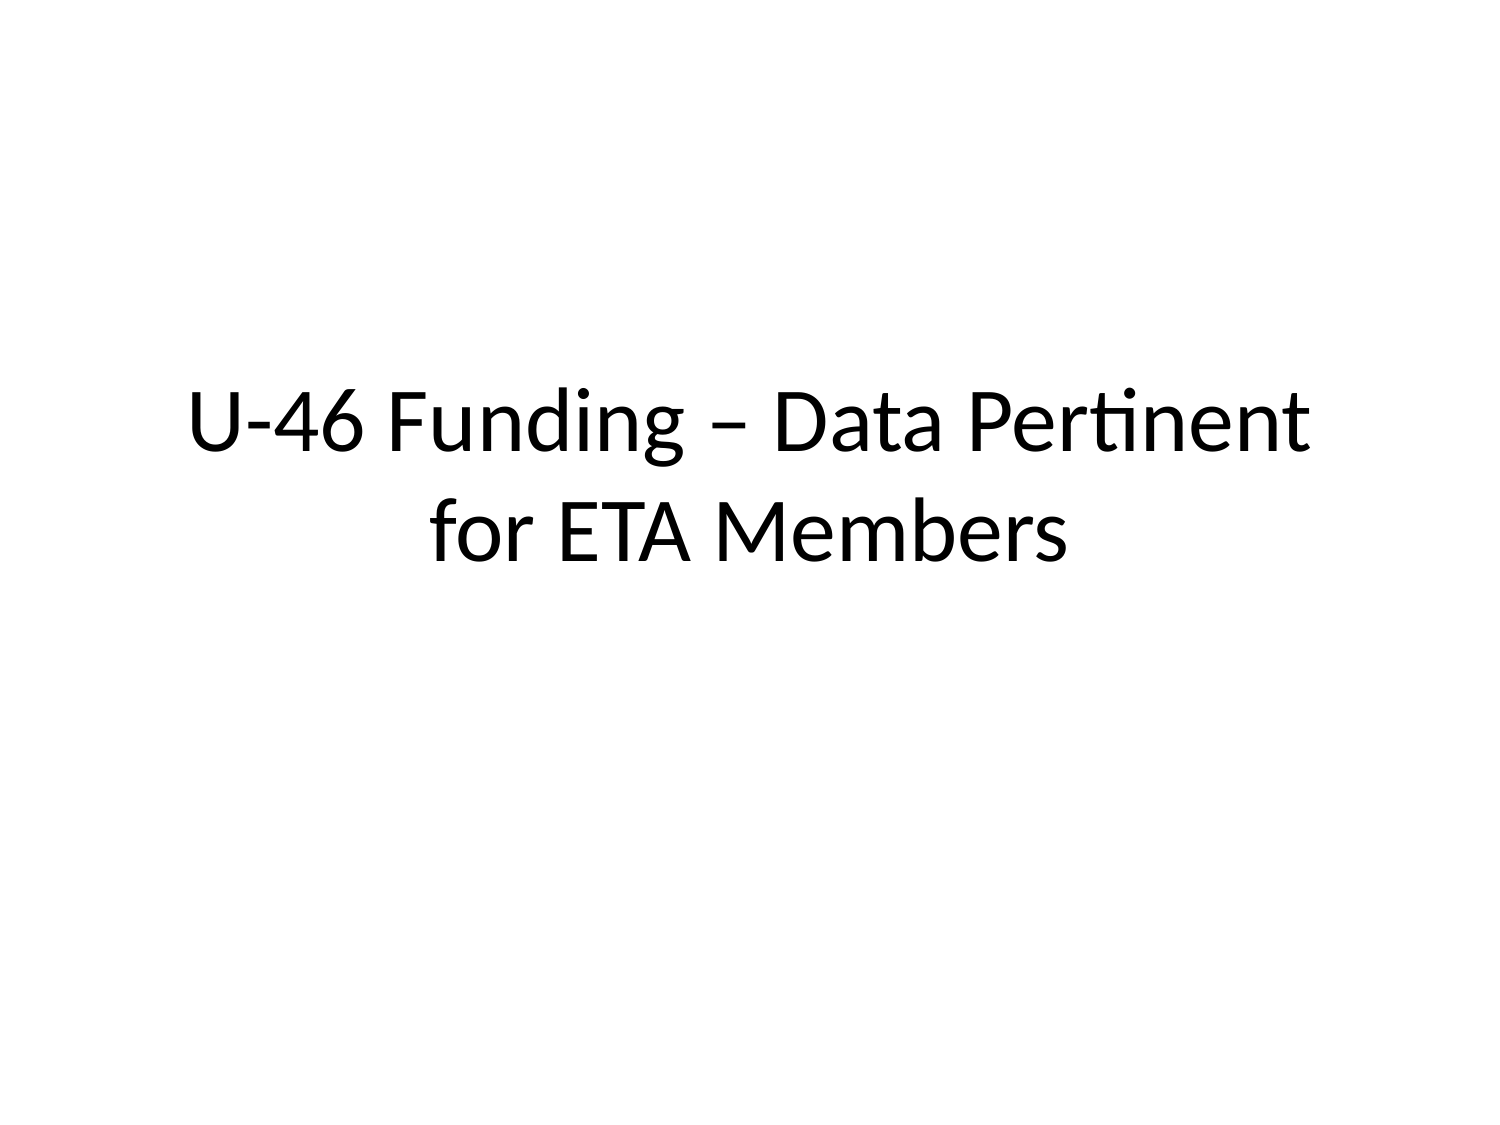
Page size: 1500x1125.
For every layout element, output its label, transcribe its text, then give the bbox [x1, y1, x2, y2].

title U-46 Funding – Data Pertinent for ETA Members [112, 349, 1388, 591]
